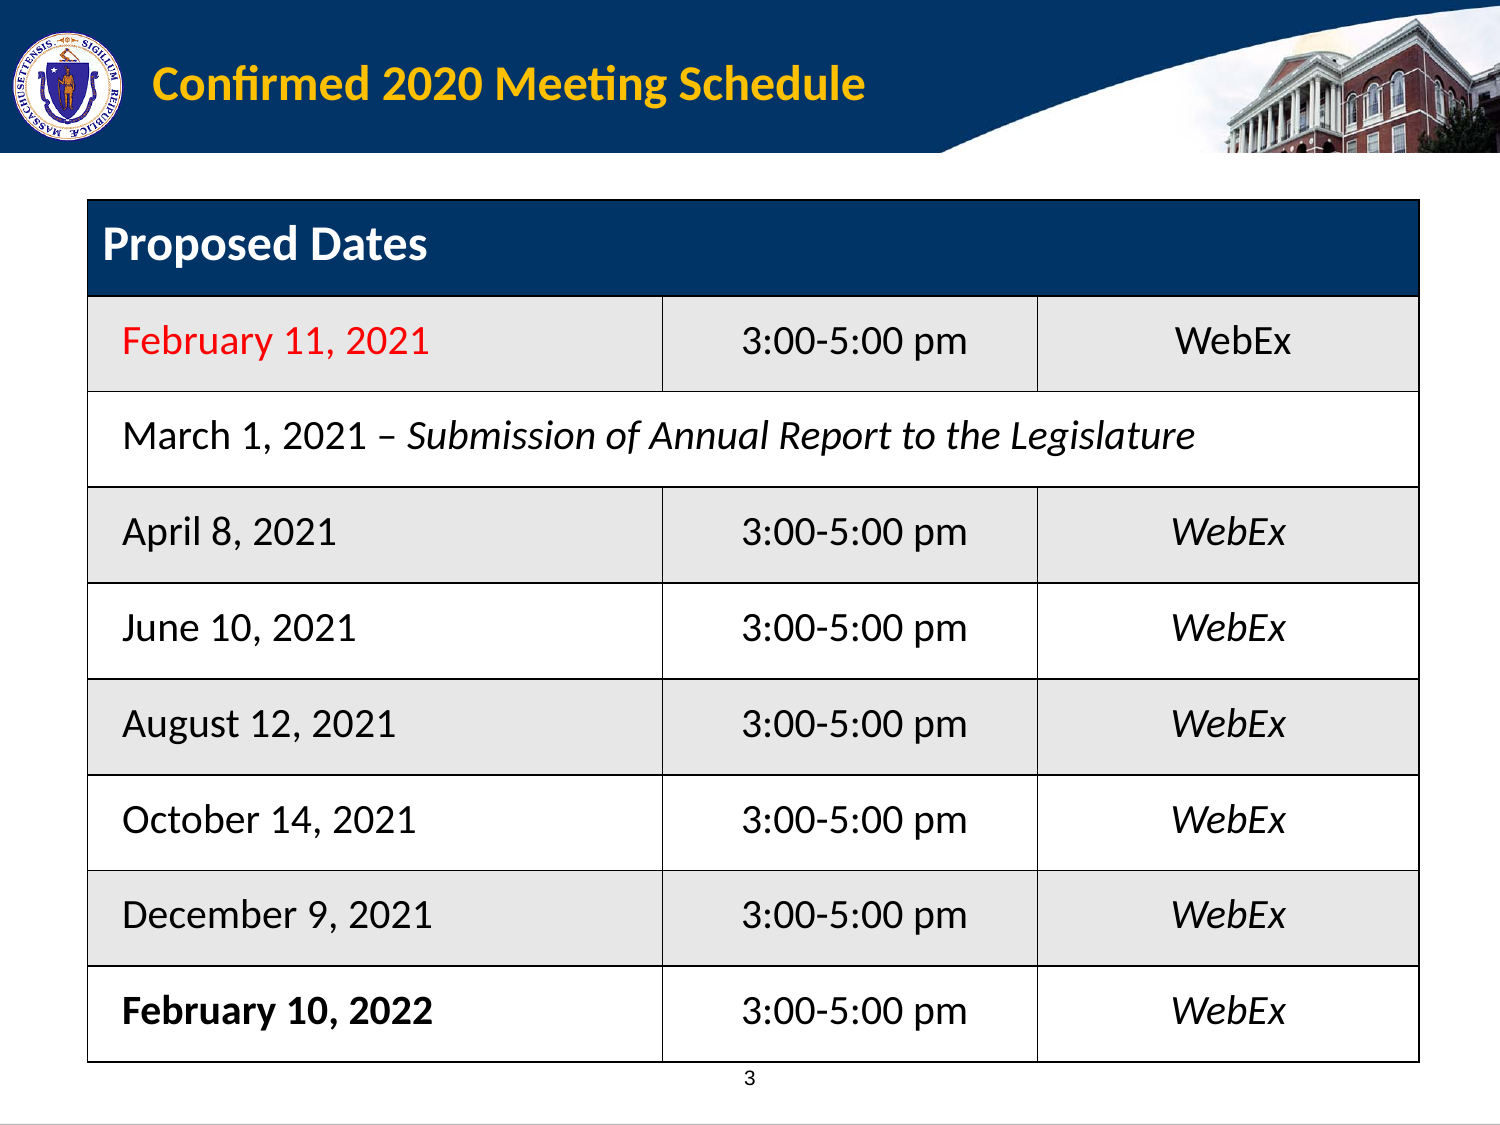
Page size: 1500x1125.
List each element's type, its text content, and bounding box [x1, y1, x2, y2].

table_cell February 11, 2021 [88, 297, 662, 391]
table_cell June 10, 2021 [88, 584, 662, 678]
title Confirmed 2020 Meeting Schedule [137, 17, 963, 144]
picture [0, 0, 1500, 153]
table_cell 3:00-5:00 pm [663, 967, 1037, 1061]
table_cell March 1, 2021 – Submission of Annual Report to the Legislature [88, 392, 1418, 486]
table_cell WebEx [1038, 967, 1418, 1061]
table_cell WebEx [1038, 871, 1418, 965]
table_cell 3:00-5:00 pm [663, 488, 1037, 582]
table_cell WebEx [1038, 680, 1418, 774]
table_cell WebEx [1038, 488, 1418, 582]
table_cell 3:00-5:00 pm [663, 871, 1037, 965]
table_cell October 14, 2021 [88, 776, 662, 870]
table_header Proposed Dates [88, 201, 1418, 295]
table_cell 3:00-5:00 pm [663, 776, 1037, 870]
table_cell WebEx [1038, 776, 1418, 870]
table_cell August 12, 2021 [88, 680, 662, 774]
table_cell 3:00-5:00 pm [663, 680, 1037, 774]
table_cell WebEx [1038, 584, 1418, 678]
table_cell 3:00-5:00 pm [663, 297, 1037, 391]
table_cell April 8, 2021 [88, 488, 662, 582]
table_cell December 9, 2021 [88, 871, 662, 965]
table_cell 3:00-5:00 pm [663, 584, 1037, 678]
table_cell February 10, 2022 [88, 967, 662, 1061]
table_cell WebEx [1038, 297, 1418, 391]
